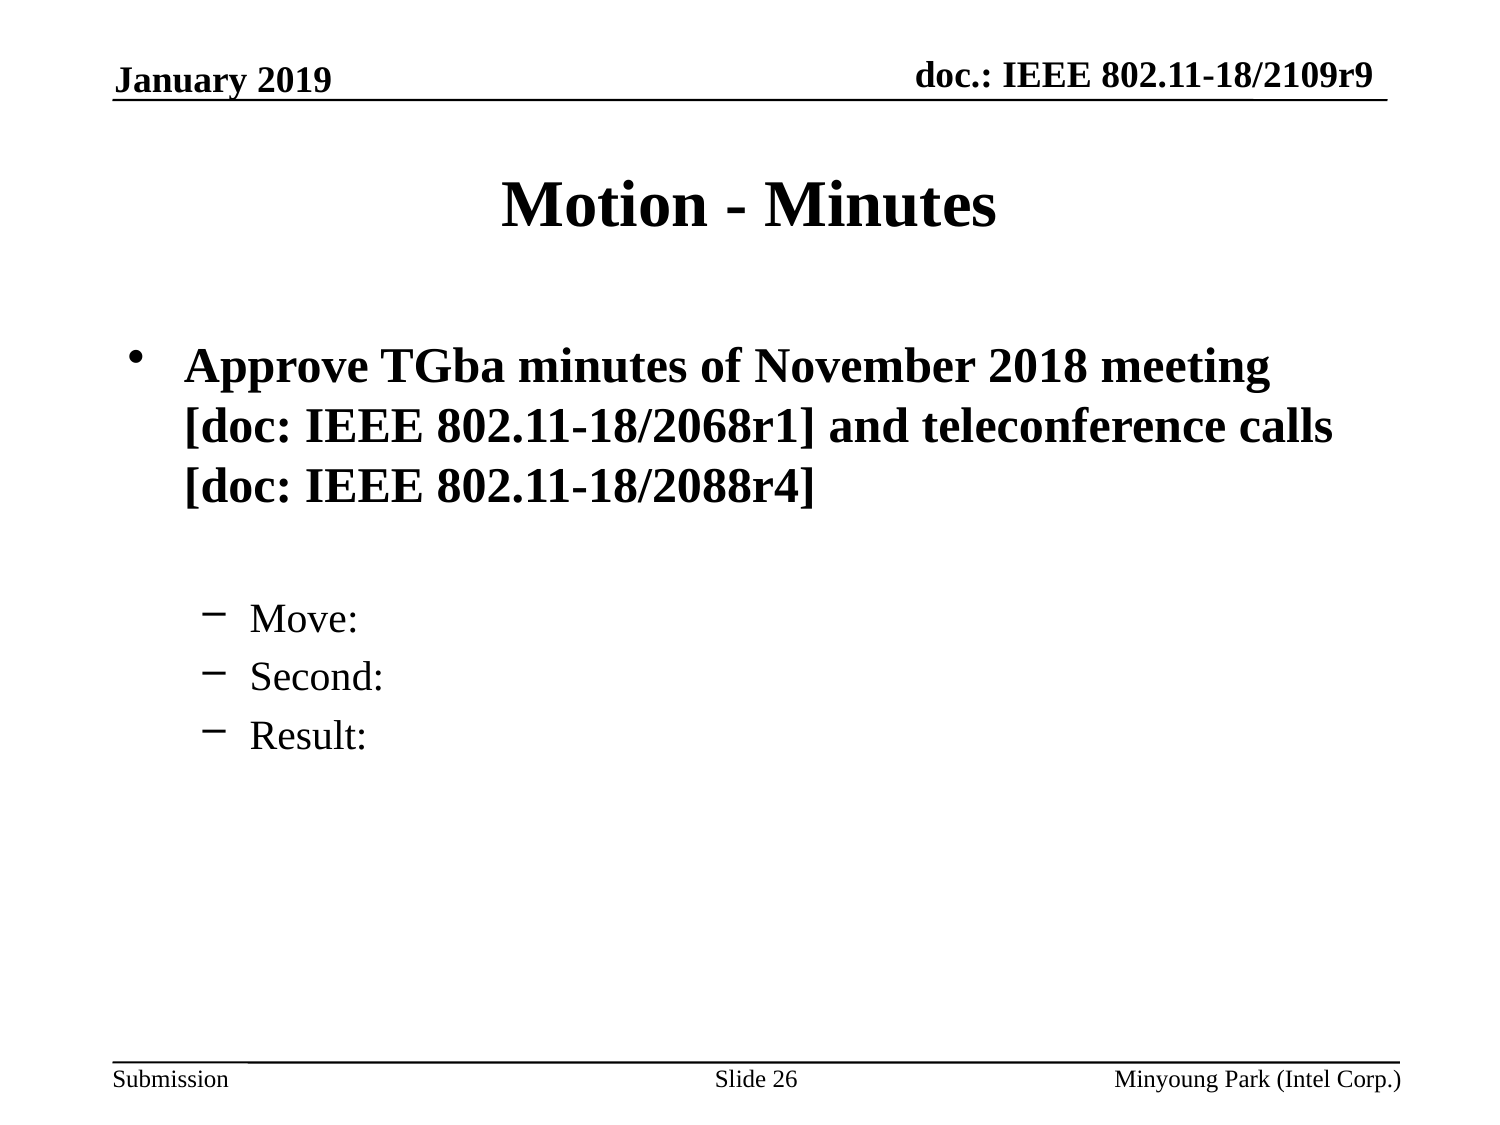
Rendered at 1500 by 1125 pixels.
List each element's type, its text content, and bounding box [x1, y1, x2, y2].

footer Minyoung Park (Intel Corp.) [949, 1061, 1402, 1093]
title Motion - Minutes [112, 112, 1388, 288]
list Approve TGba minutes of November 2018 meeting [doc: IEEE 802.11-18/2068r1] and teleconference calls [doc: IEEE 802.11-18/2088r4] Move: Second: Result: [112, 324, 1388, 1000]
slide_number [114, 54, 335, 101]
slide_number Slide 26 [712, 1061, 800, 1093]
